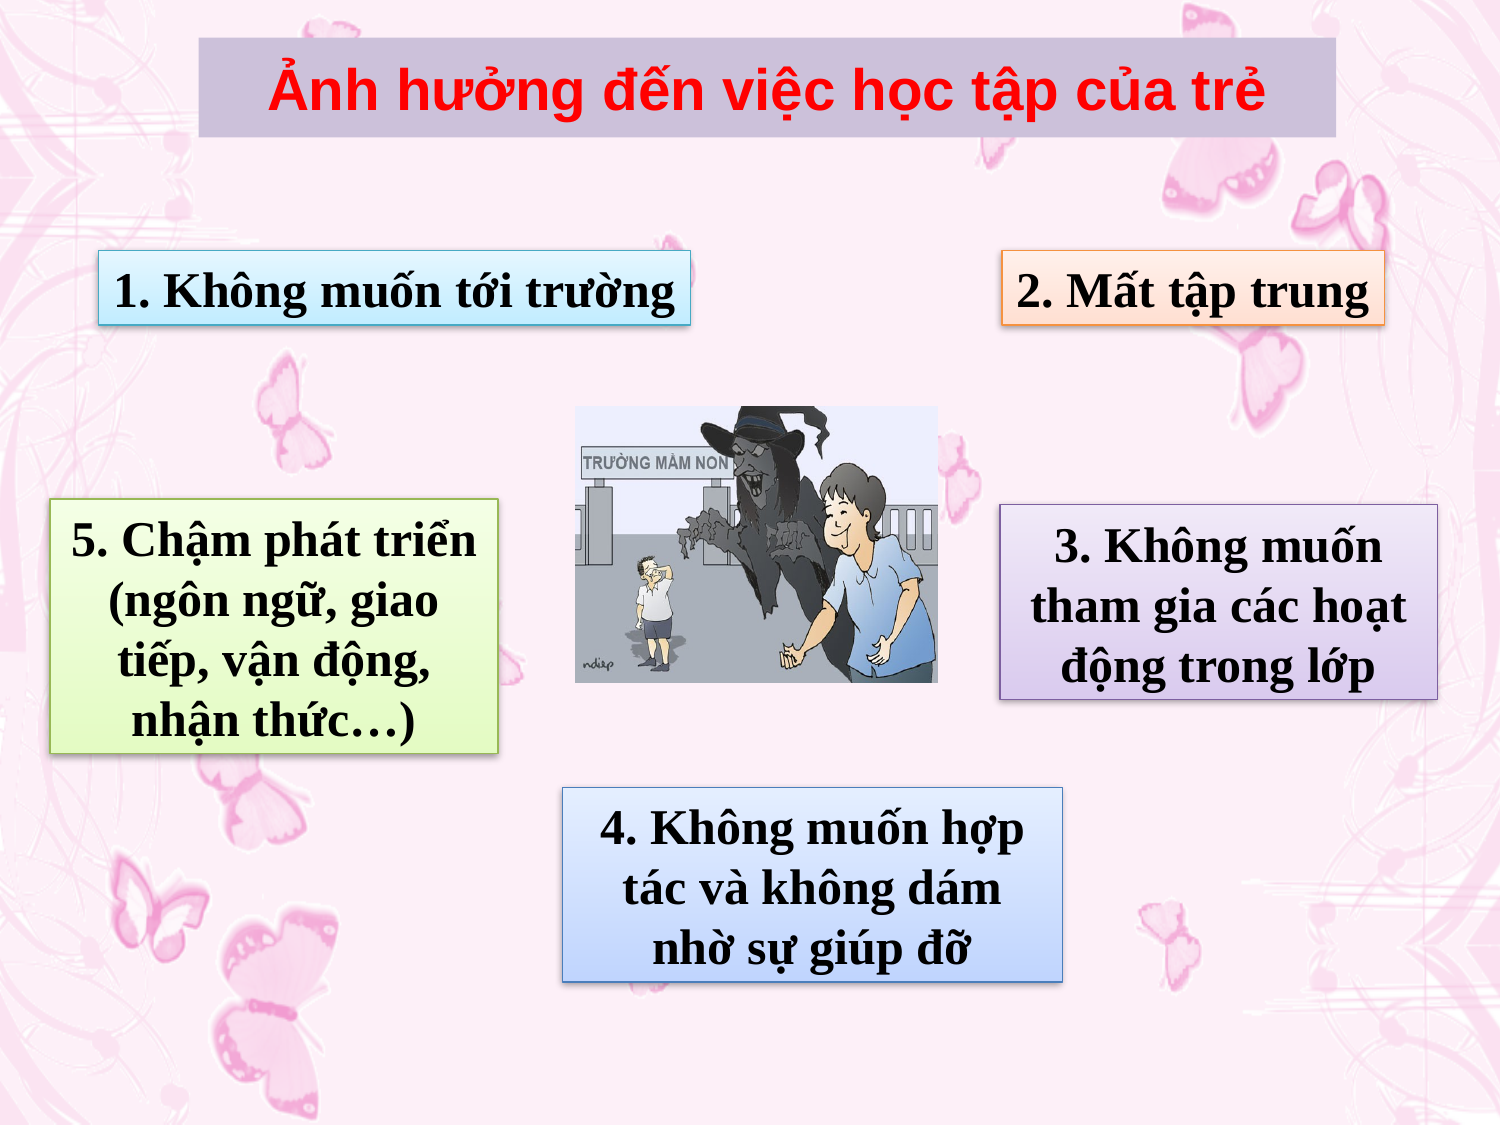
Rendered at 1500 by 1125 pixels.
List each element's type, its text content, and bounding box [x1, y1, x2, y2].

title Ảnh hưởng đến việc học tập của trẻ [198, 37, 1337, 138]
text_box 2. Mất tập trung [1001, 250, 1385, 326]
text_box 4. Không muốn hợp tác và không dám nhờ sự giúp đỡ [562, 787, 1063, 983]
text_box 1. Không muốn tới trường [98, 250, 691, 326]
text_box 5. Chậm phát triển (ngôn ngữ, giao tiếp, vận động, nhận thức…) [49, 498, 499, 754]
text_box 3. Không muốn tham gia các hoạt động trong lớp [999, 504, 1438, 700]
picture [0, 0, 1500, 1125]
